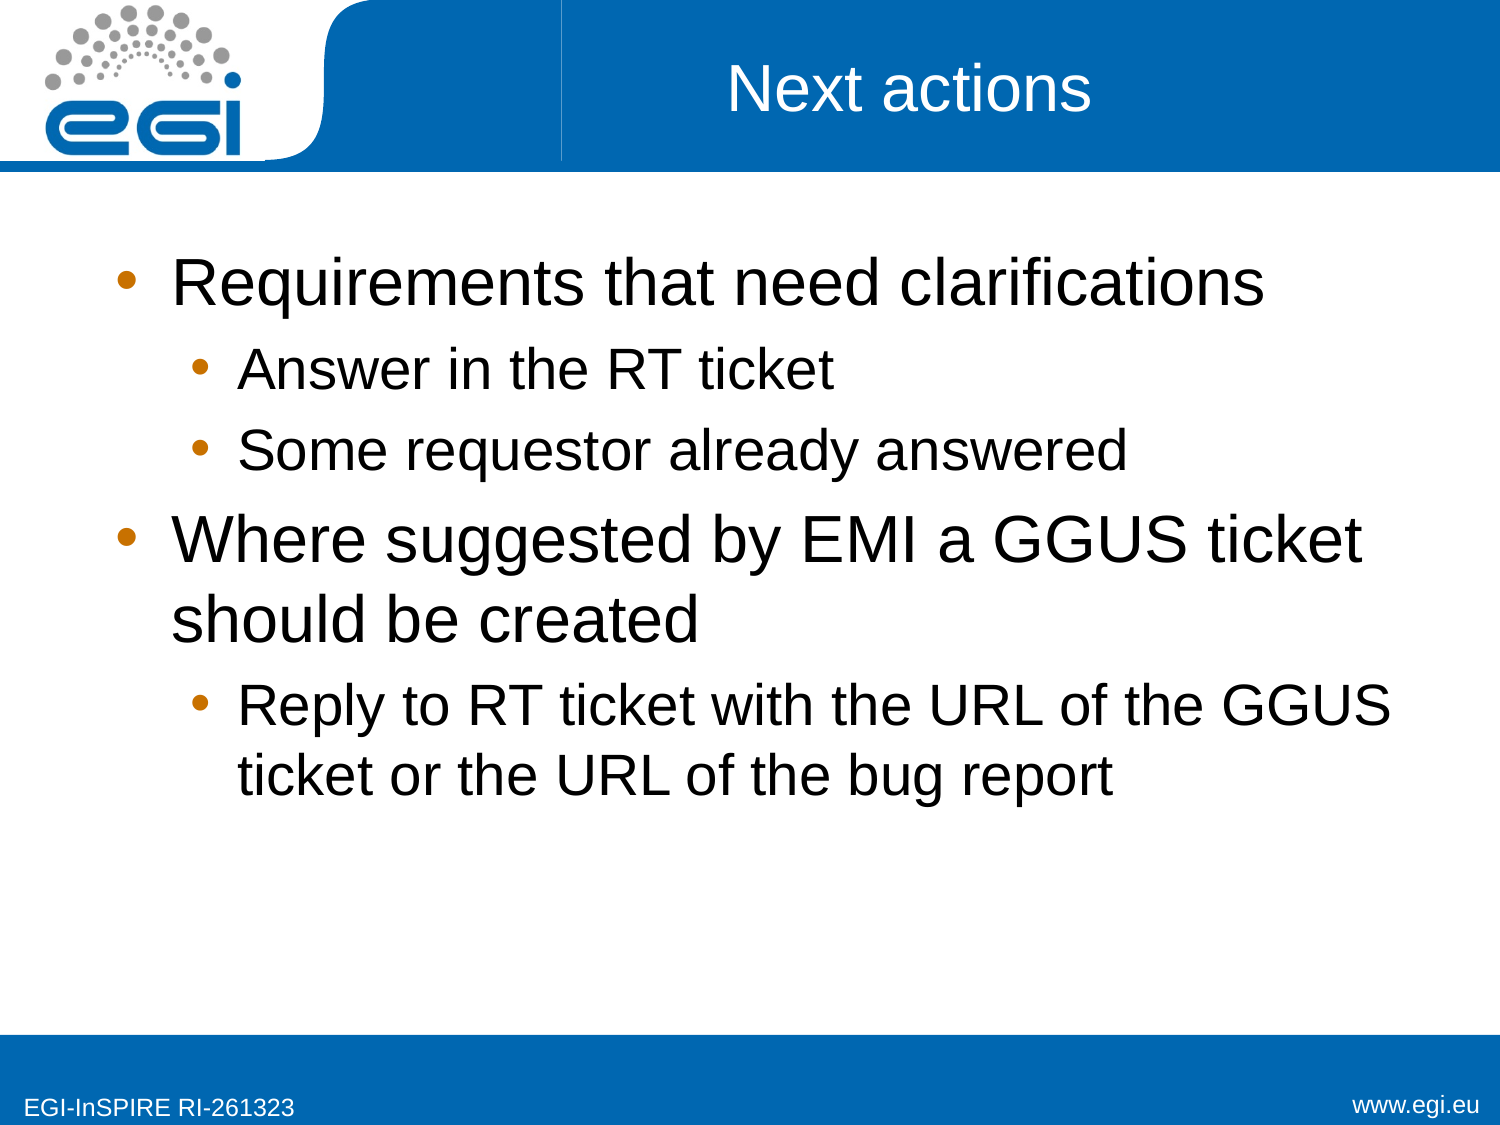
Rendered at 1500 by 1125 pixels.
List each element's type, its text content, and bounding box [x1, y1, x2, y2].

picture [0, 0, 265, 161]
list Requirements that need clarifications Answer in the RT ticket Some requestor already answered Where suggested by EMI a GGUS ticket should be created Reply to RT ticket with the URL of the GGUS ticket or the URL of the bug report [100, 231, 1425, 975]
title Next actions [348, 19, 1471, 161]
